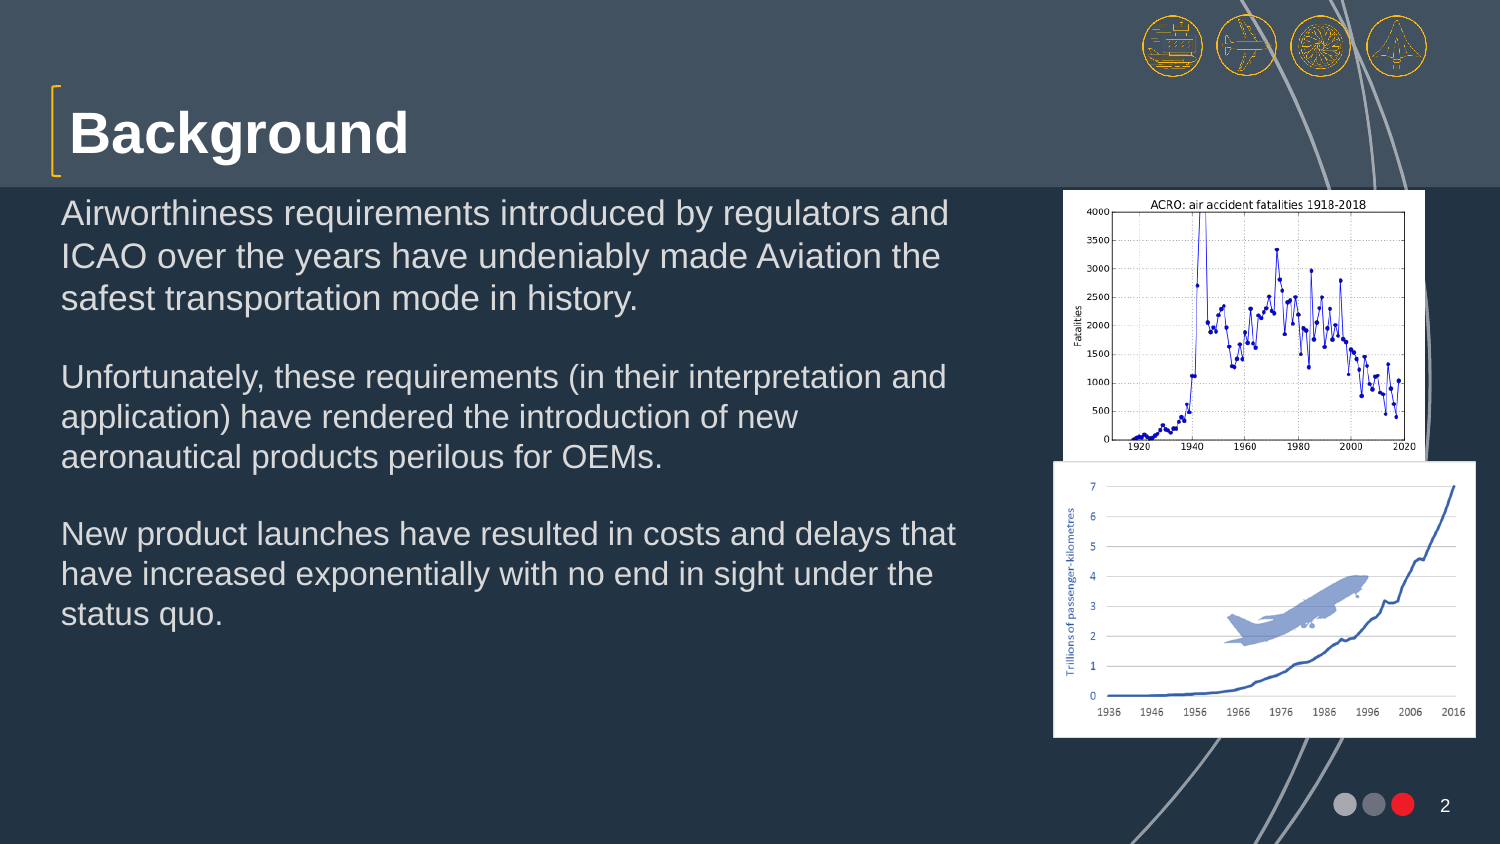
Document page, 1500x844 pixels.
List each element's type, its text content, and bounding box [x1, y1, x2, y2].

picture [1366, 15, 1427, 77]
slide_number 2 [1425, 782, 1500, 827]
picture [1142, 15, 1203, 77]
picture [1216, 14, 1277, 76]
text_box [50, 84, 61, 179]
picture [1290, 15, 1351, 77]
picture [1014, 189, 1477, 738]
title Background [69, 42, 1201, 166]
list Airworthiness requirements introduced by regulators and ICAO over the years have undeniably made Aviation the safest transportation mode in history. Unfortunately, these requirements (in their interpretation and application) have rendered the introduction of new aeronautical products perilous for OEMs. New product launches have resulted in costs and delays that have increased exponentially with no end in sight under the status quo. [60, 190, 984, 836]
